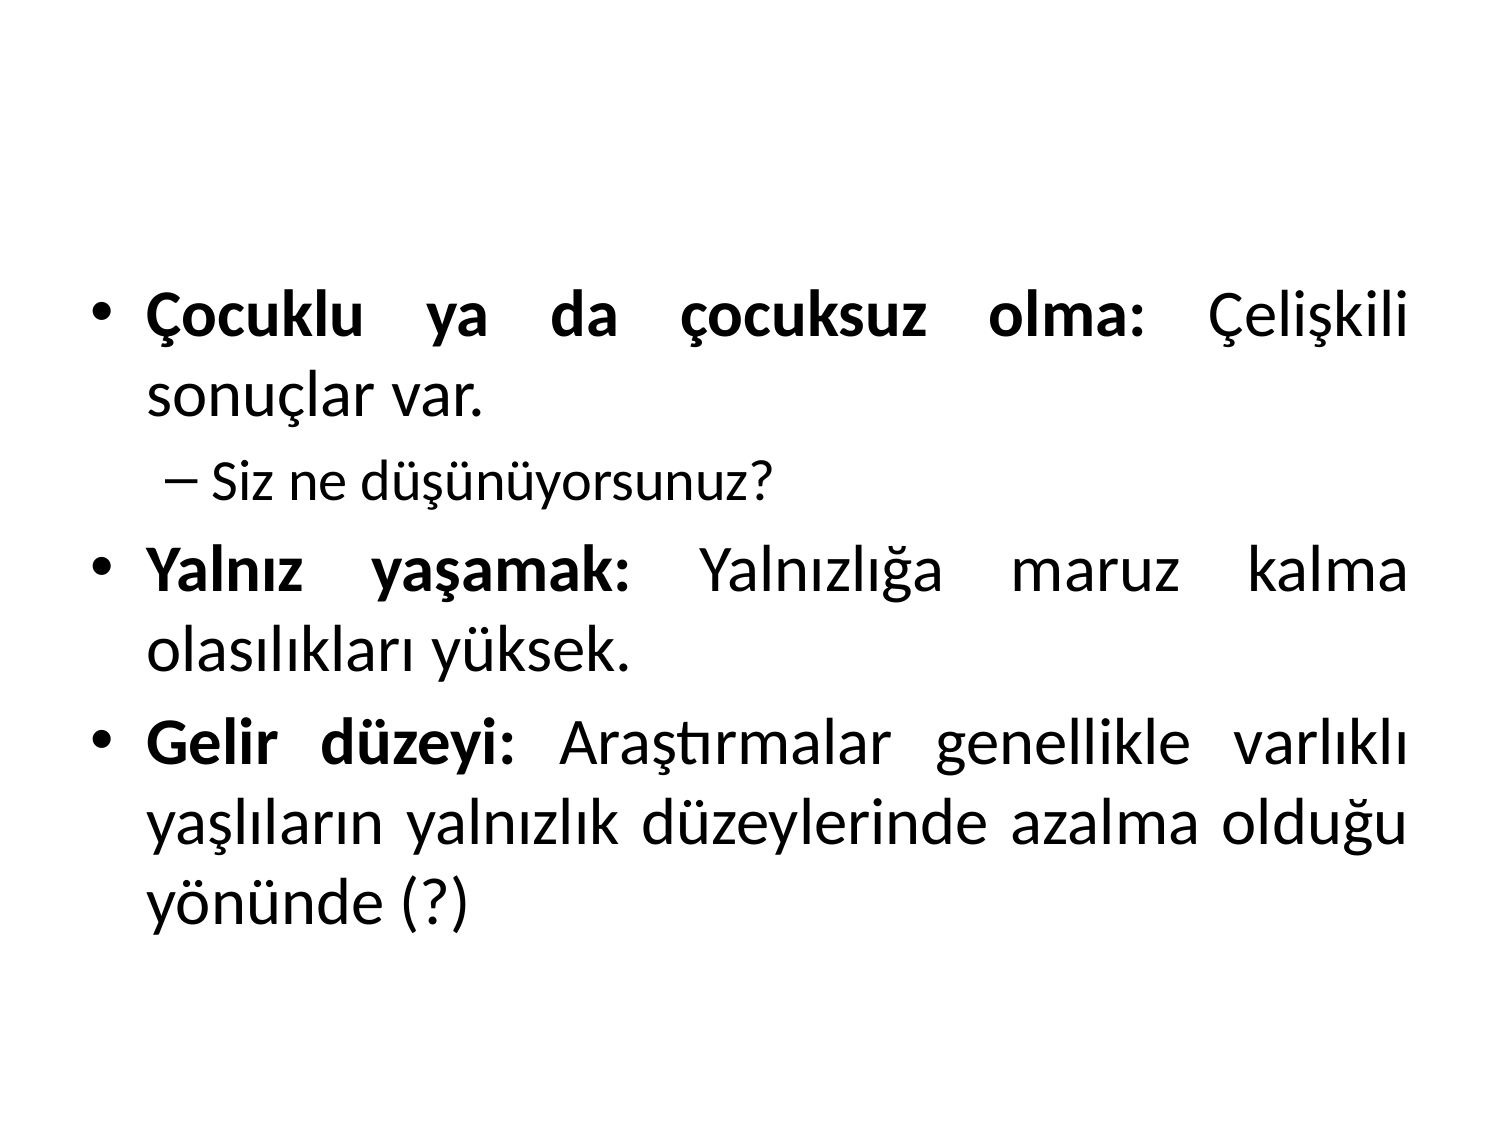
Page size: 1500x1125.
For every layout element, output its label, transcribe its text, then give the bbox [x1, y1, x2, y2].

list Çocuklu ya da çocuksuz olma: Çelişkili sonuçlar var. Siz ne düşünüyorsunuz? Yalnız yaşamak: Yalnızlığa maruz kalma olasılıkları yüksek. Gelir düzeyi: Araştırmalar genellikle varlıklı yaşlıların yalnızlık düzeylerinde azalma olduğu yönünde (?) [75, 262, 1425, 1005]
